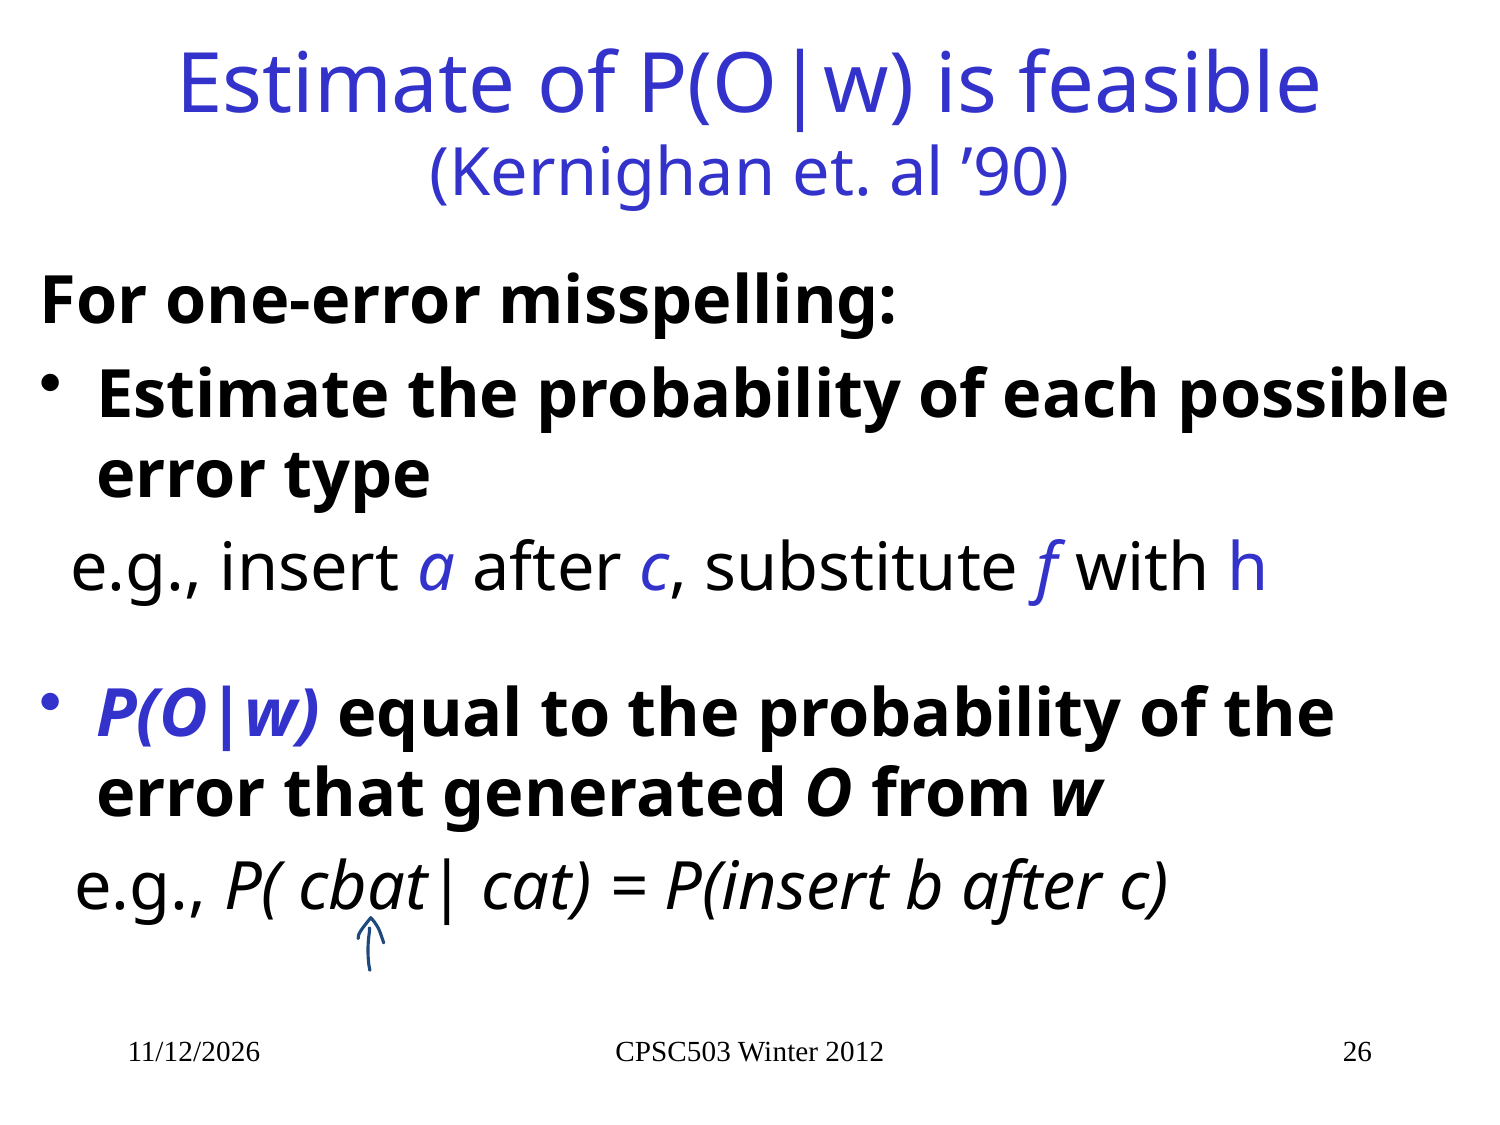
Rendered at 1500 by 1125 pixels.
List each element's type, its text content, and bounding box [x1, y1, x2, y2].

text_box P(O|w) equal to the probability of the error that generated O from w e.g., P( cbat| cat) = P(insert b after c) [24, 662, 1463, 1000]
text_box For one-error misspelling: Estimate the probability of each possible error type e.g., insert a after c, substitute f with h [24, 249, 1500, 750]
footer CPSC503 Winter 2012 [512, 1024, 988, 1101]
title Estimate of P(O|w) is feasible (Kernighan et. al ’90) [112, 74, 1388, 249]
slide_number 26 [1074, 1024, 1388, 1101]
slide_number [112, 1024, 426, 1101]
